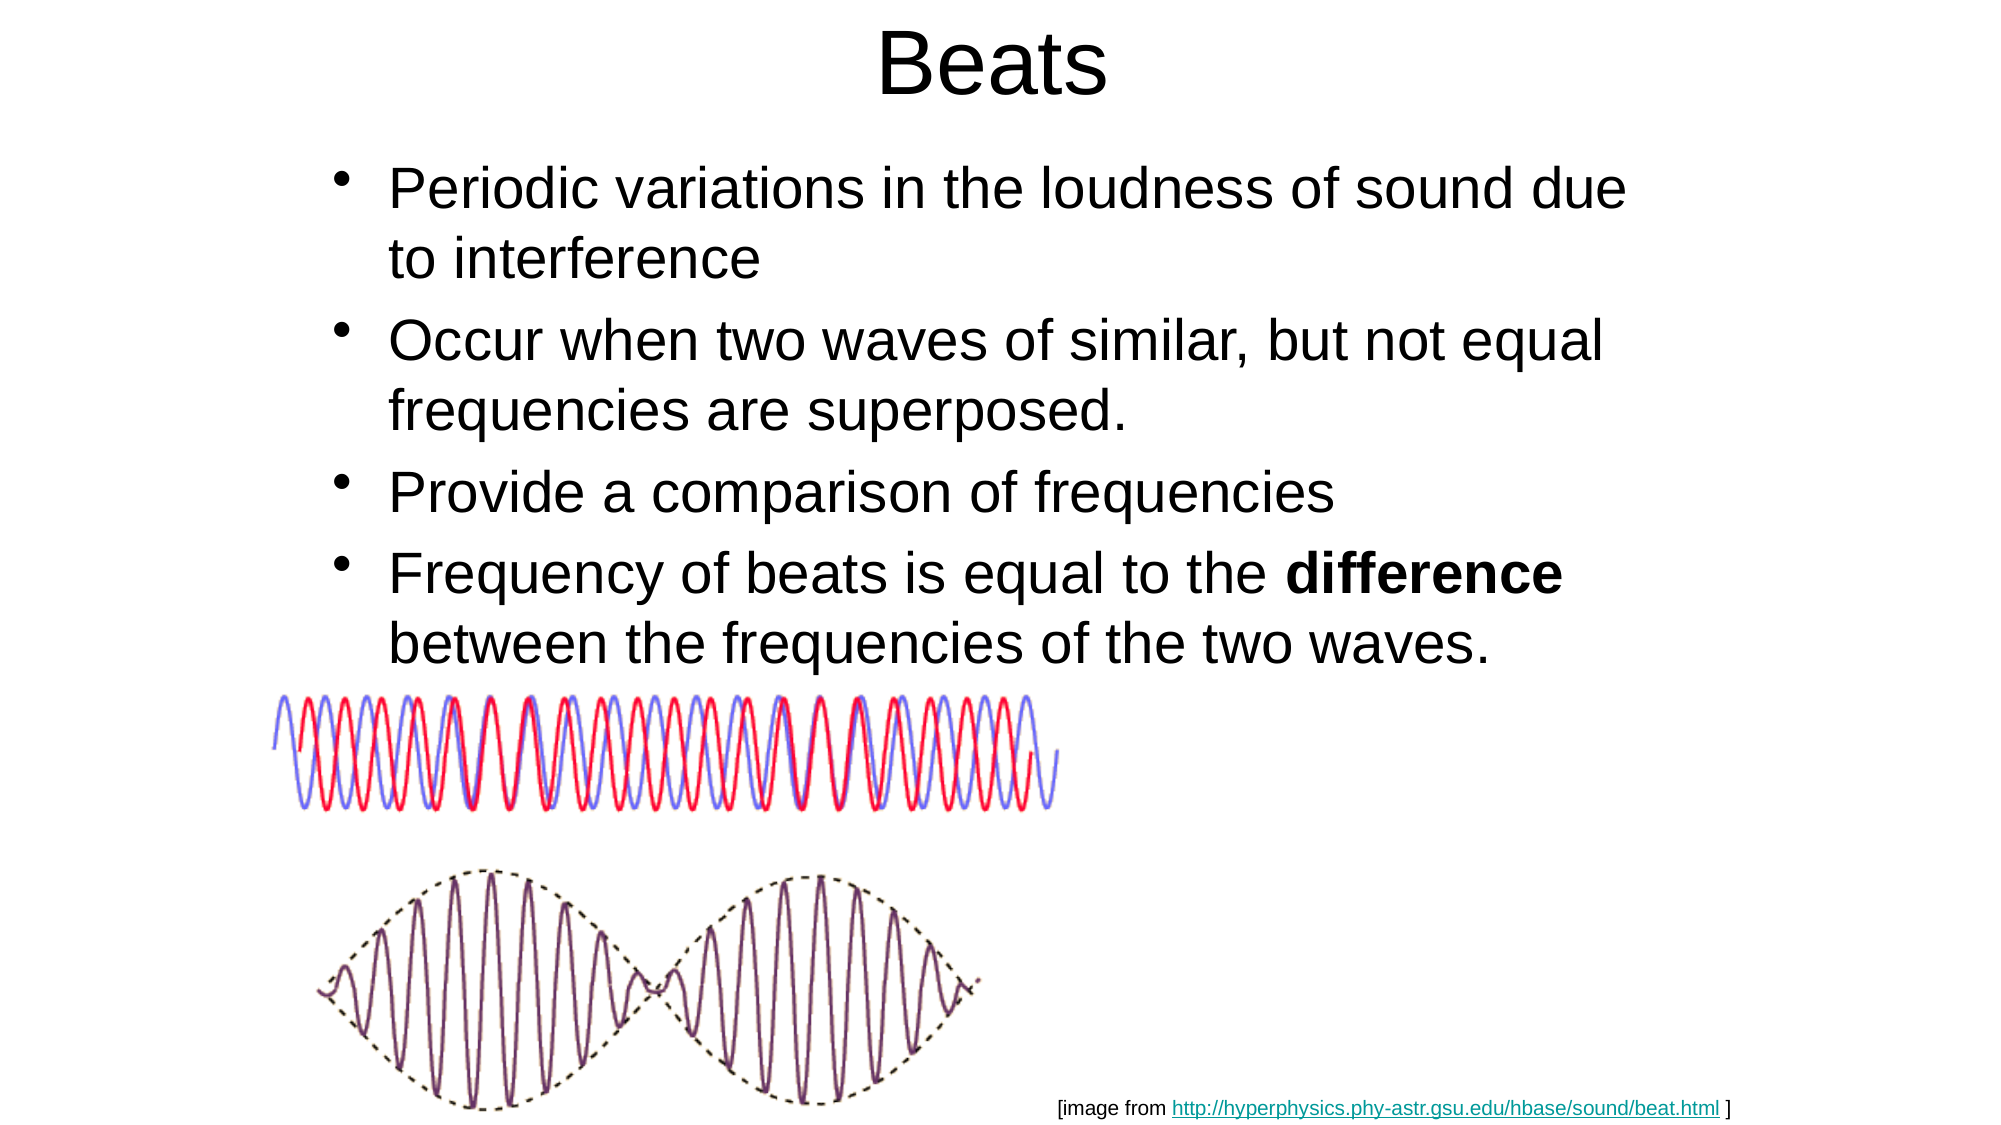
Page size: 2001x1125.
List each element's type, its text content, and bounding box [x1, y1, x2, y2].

title Beats [317, 0, 1668, 117]
picture [258, 675, 1075, 1125]
text_box [image from http://hyperphysics.phy-astr.gsu.edu/hbase/sound/beat.html ] [1079, 1087, 1747, 1125]
list Periodic variations in the loudness of sound due to interference Occur when two waves of similar, but not equal frequencies are superposed. Provide a comparison of frequencies Frequency of beats is equal to the difference between the frequencies of the two waves. [317, 142, 1668, 485]
